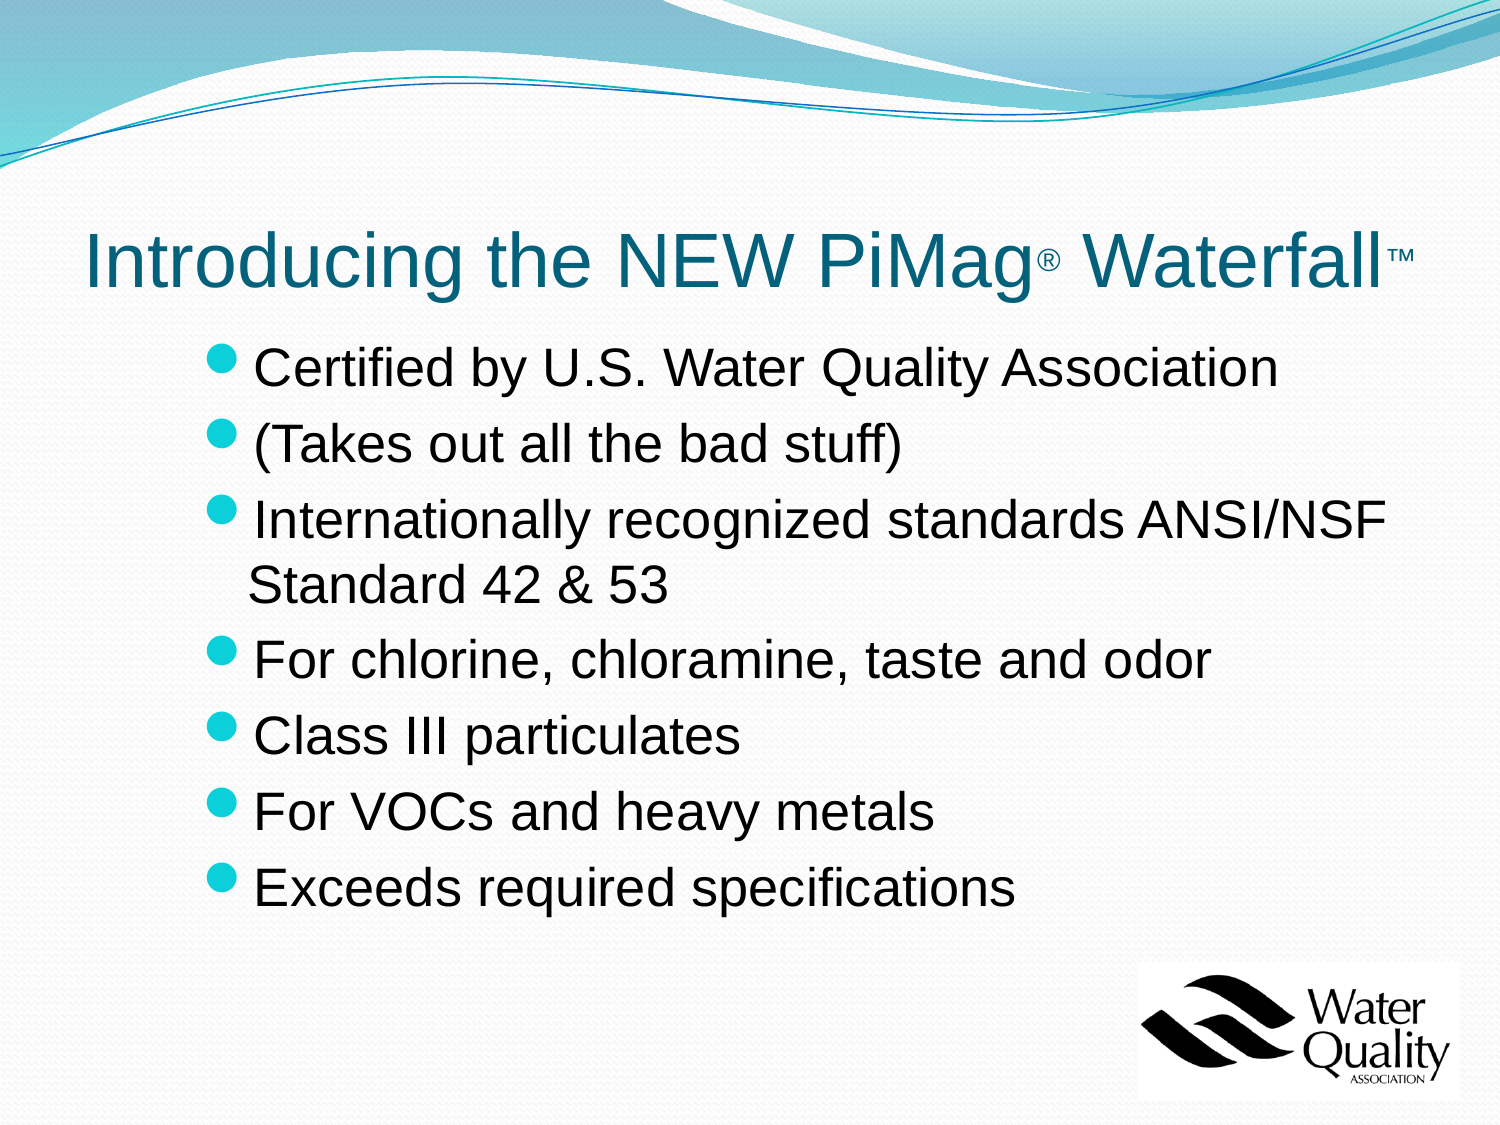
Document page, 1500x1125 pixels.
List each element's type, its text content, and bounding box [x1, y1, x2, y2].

title Introducing the NEW PiMag® Waterfall™ [75, 115, 1425, 304]
picture [1137, 962, 1460, 1100]
list Certified by U.S. Water Quality Association (Takes out all the bad stuff) Internationally recognized standards ANSI/NSF Standard 42 & 53 For chlorine, chloramine, taste and odor Class III particulates For VOCs and heavy metals Exceeds required specifications [187, 324, 1425, 1004]
